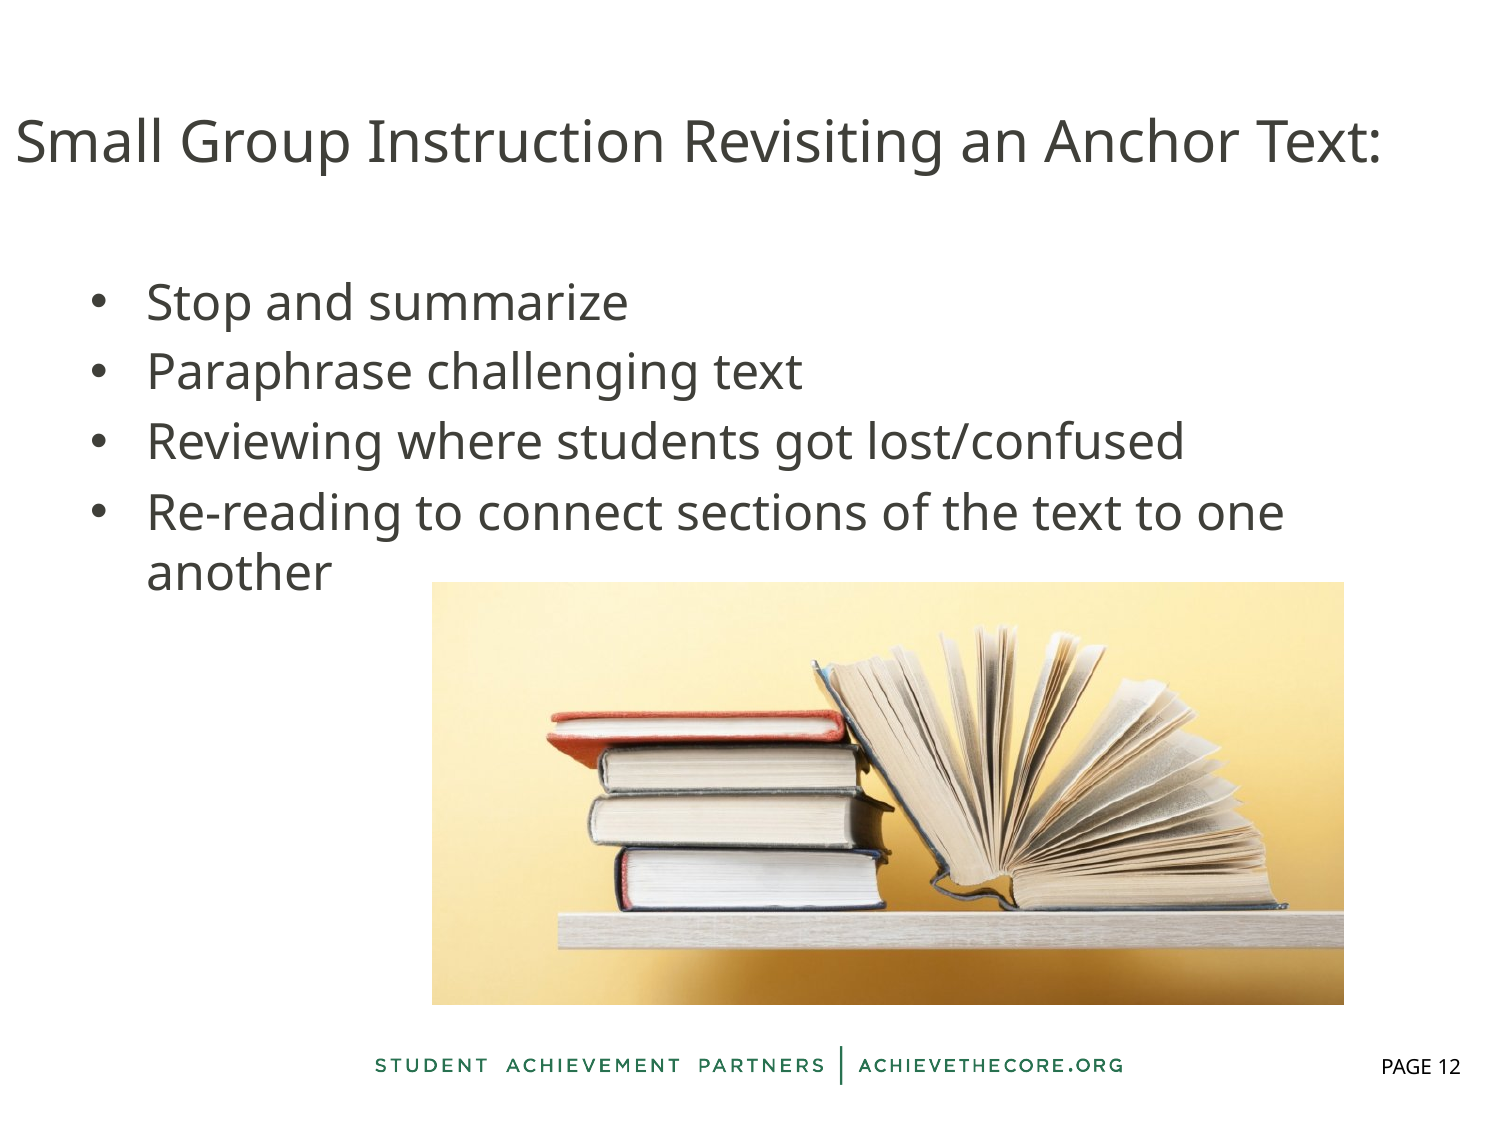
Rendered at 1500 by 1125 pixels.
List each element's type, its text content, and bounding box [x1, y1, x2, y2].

picture [375, 1046, 1122, 1085]
list Stop and summarize Paraphrase challenging text Reviewing where students got lost/confused Re-reading to connect sections of the text to one another [75, 262, 1425, 1005]
picture [432, 582, 1344, 1006]
title Small Group Instruction Revisiting an Anchor Text: [0, 45, 1469, 233]
